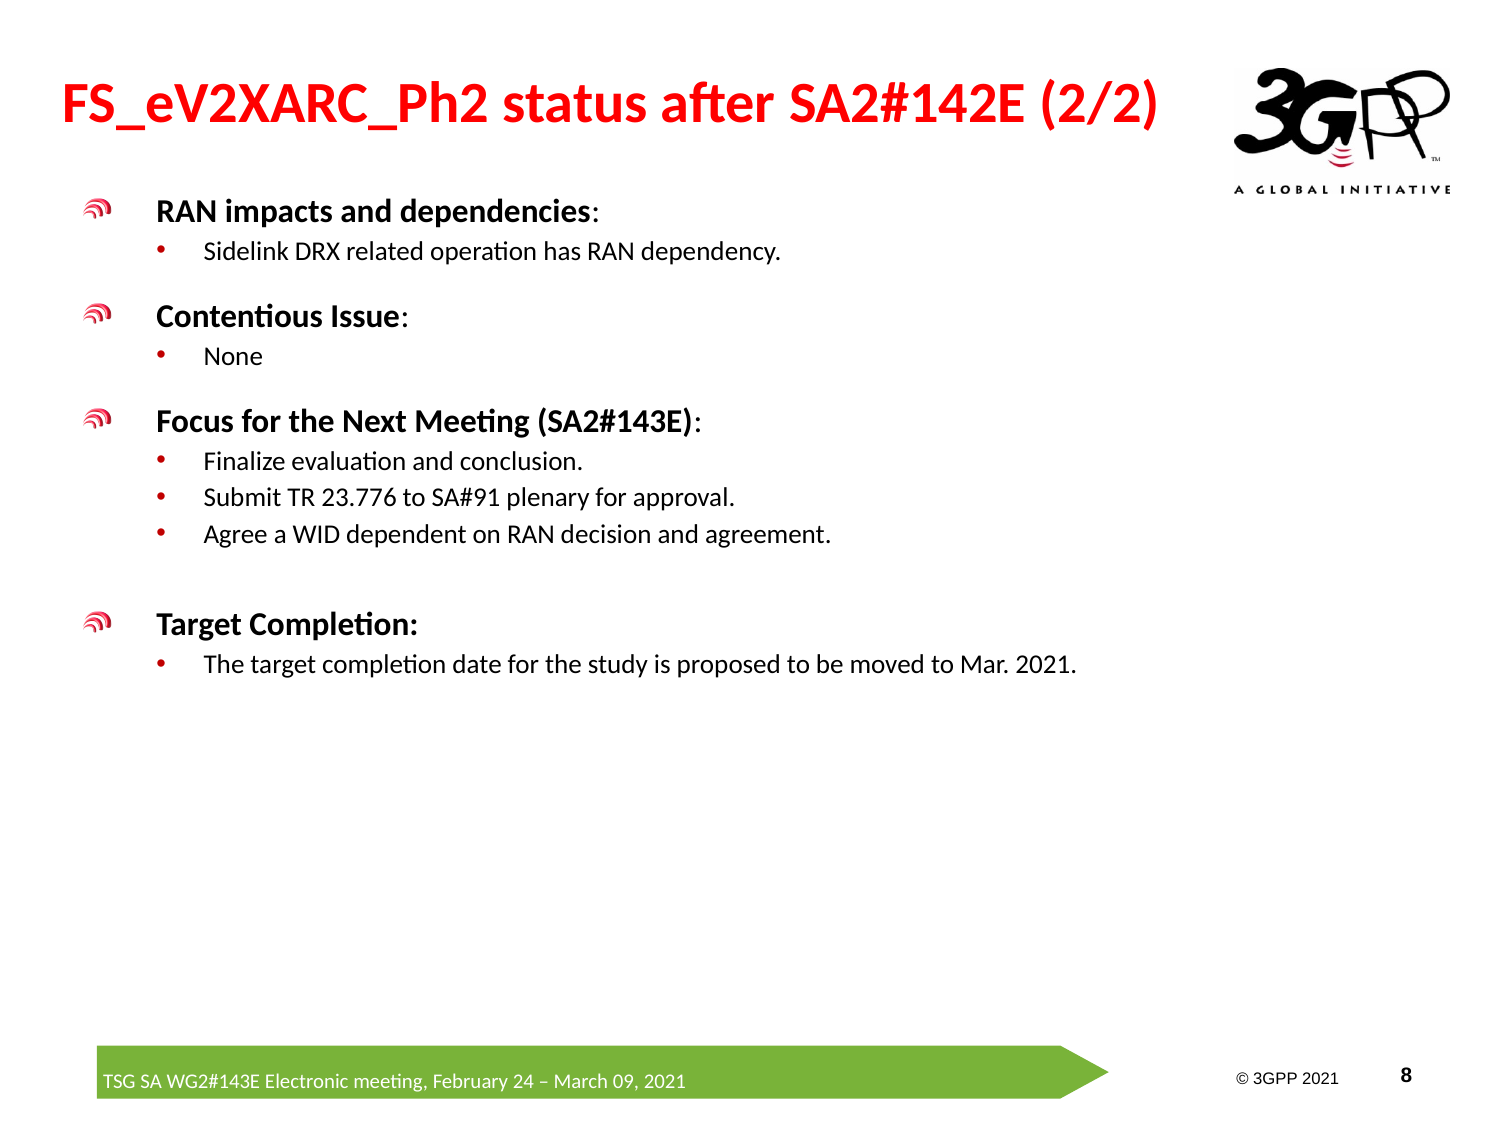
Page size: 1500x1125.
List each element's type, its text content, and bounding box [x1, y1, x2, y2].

picture [81, 302, 105, 326]
list RAN impacts and dependencies: Sidelink DRX related operation has RAN dependency. Contentious Issue: None Focus for the Next Meeting (SA2#143E): Finalize evaluation and conclusion. Submit TR 23.776 to SA#91 plenary for approval. Agree a WID dependent on RAN decision and agreement. Target Completion: The target completion date for the study is proposed to be moved to Mar. 2021. [66, 181, 1468, 1029]
picture [81, 407, 105, 431]
picture [81, 197, 105, 221]
title FS_eV2XARC_Ph2 status after SA2#142E (2/2) [29, 34, 1194, 164]
picture [1234, 68, 1450, 181]
picture [81, 610, 105, 635]
